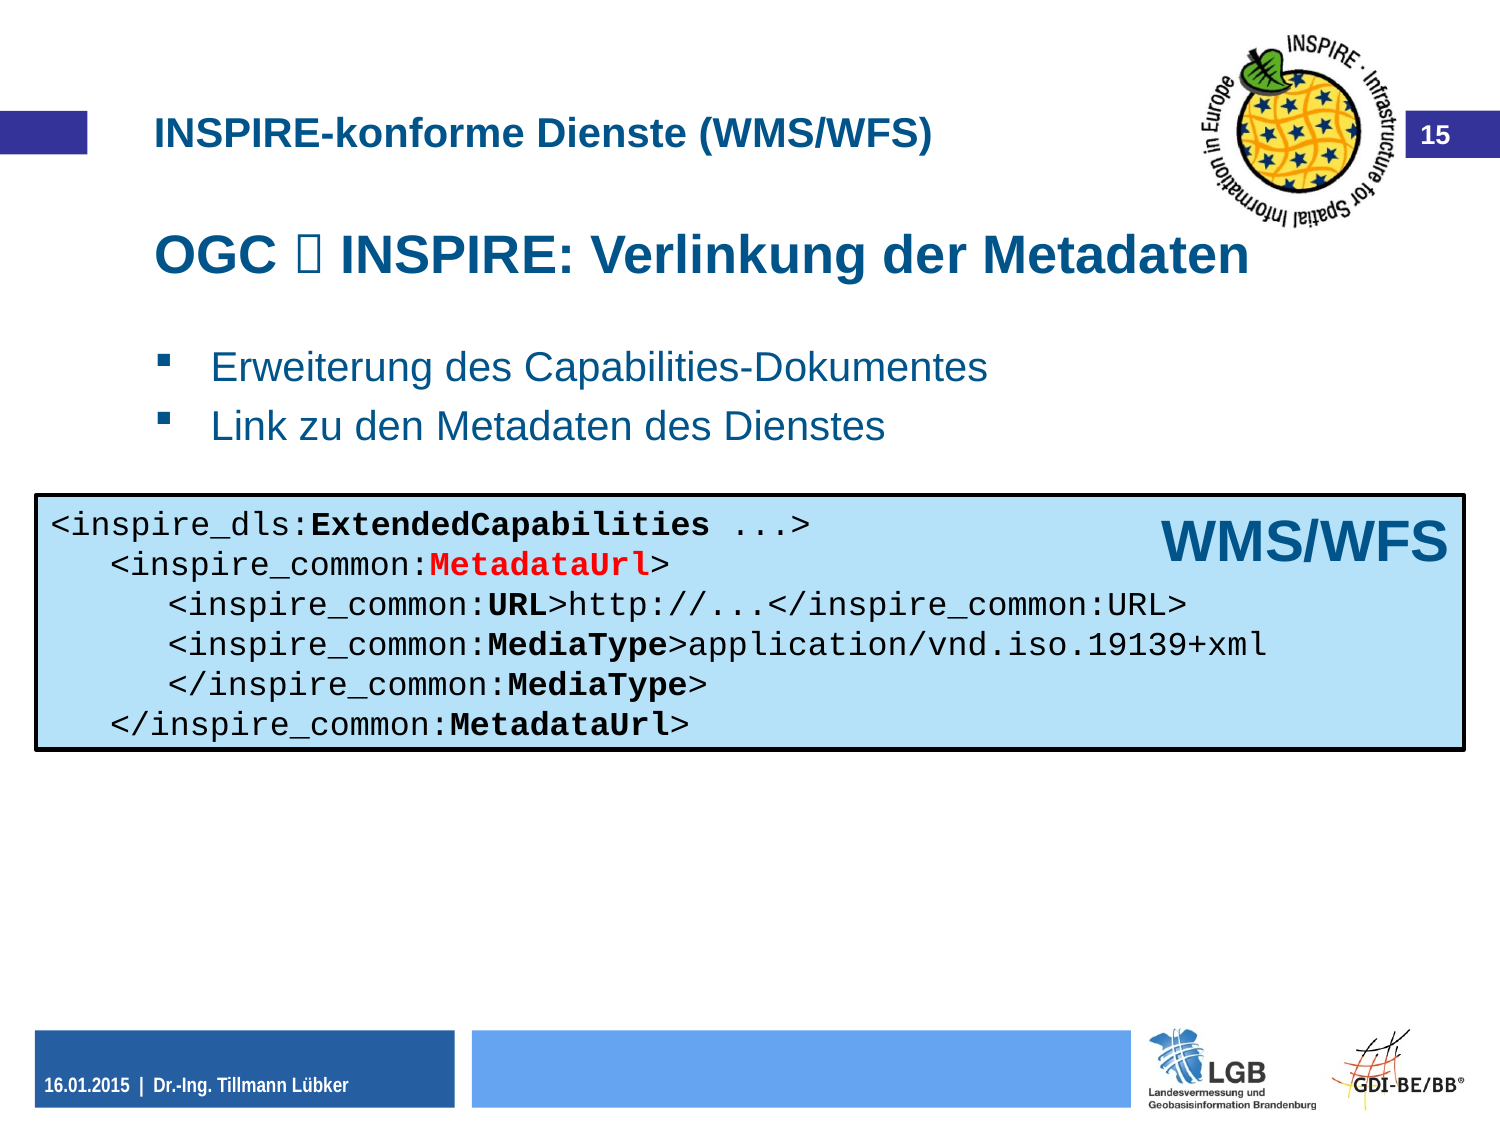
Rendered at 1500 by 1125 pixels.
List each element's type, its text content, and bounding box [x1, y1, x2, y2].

text_box OGC  INSPIRE: Verlinkung der Metadaten [139, 212, 1318, 293]
text_box Erweiterung des Capabilities-Dokumentes Link zu den Metadaten des Dienstes [139, 332, 1500, 479]
picture [1198, 32, 1398, 229]
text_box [35, 494, 1465, 753]
picture [1148, 1022, 1316, 1110]
picture [1321, 1022, 1491, 1119]
